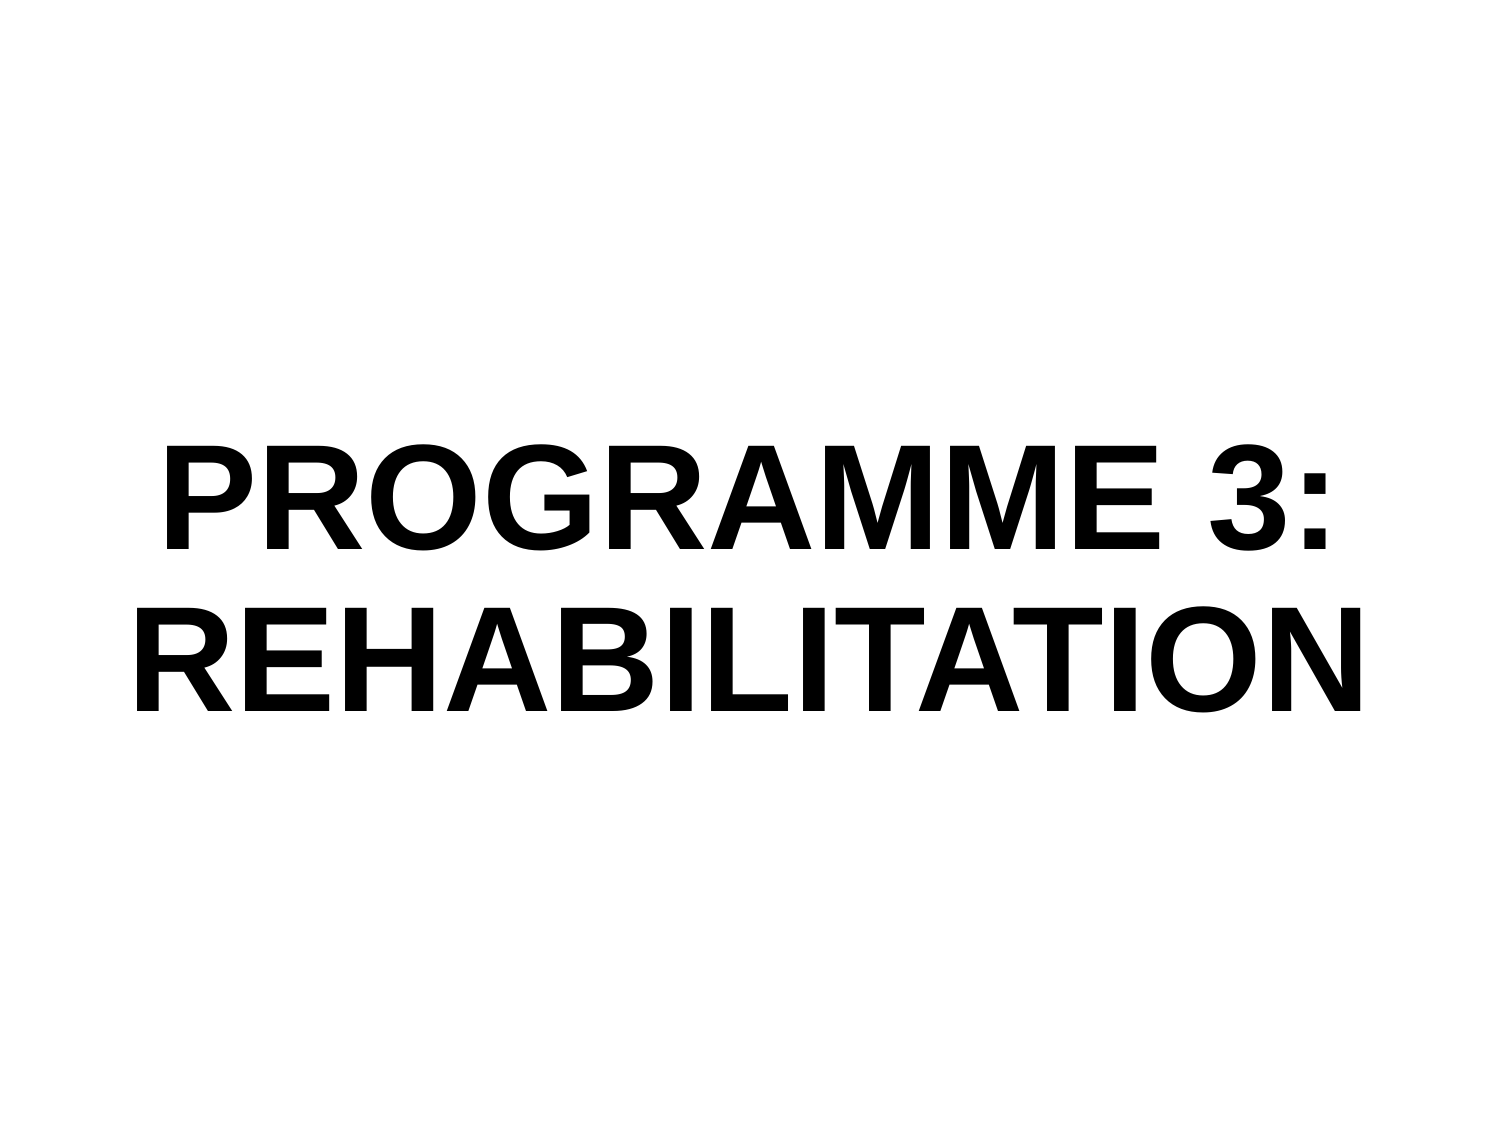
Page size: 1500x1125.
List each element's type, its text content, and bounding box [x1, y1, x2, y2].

text_box PROGRAMME 3: REHABILITATION [40, 412, 1459, 752]
